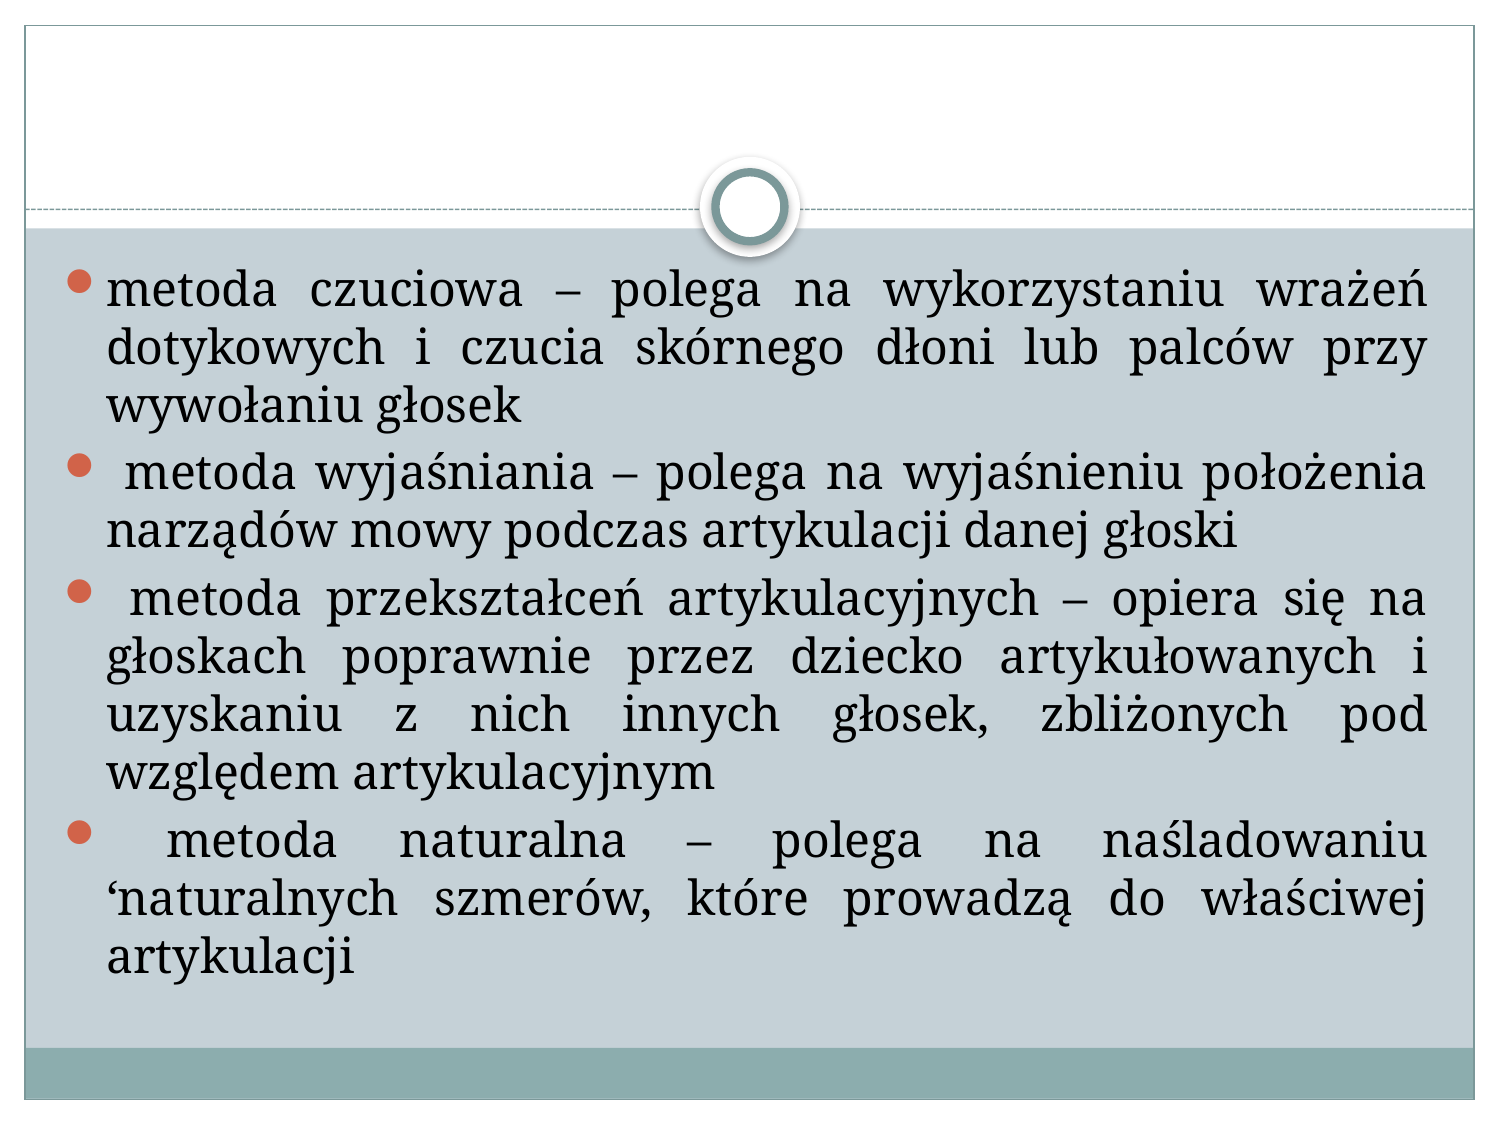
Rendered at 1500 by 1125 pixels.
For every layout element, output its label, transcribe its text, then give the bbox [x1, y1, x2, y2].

list metoda czuciowa – polega na wykorzystaniu wrażeń dotykowych i czucia skórnego dłoni lub palców przy wywołaniu głosek metoda wyjaśniania – polega na wyjaśnieniu położenia narządów mowy podczas artykulacji danej głoski metoda przekształceń artykulacyjnych – opiera się na głoskach poprawnie przez dziecko artykułowanych i uzyskaniu z nich innych głosek, zbliżonych pod względem artykulacyjnym metoda naturalna – polega na naśladowaniu ‘naturalnych szmerów, które prowadzą do właściwej artykulacji [49, 250, 1445, 1001]
